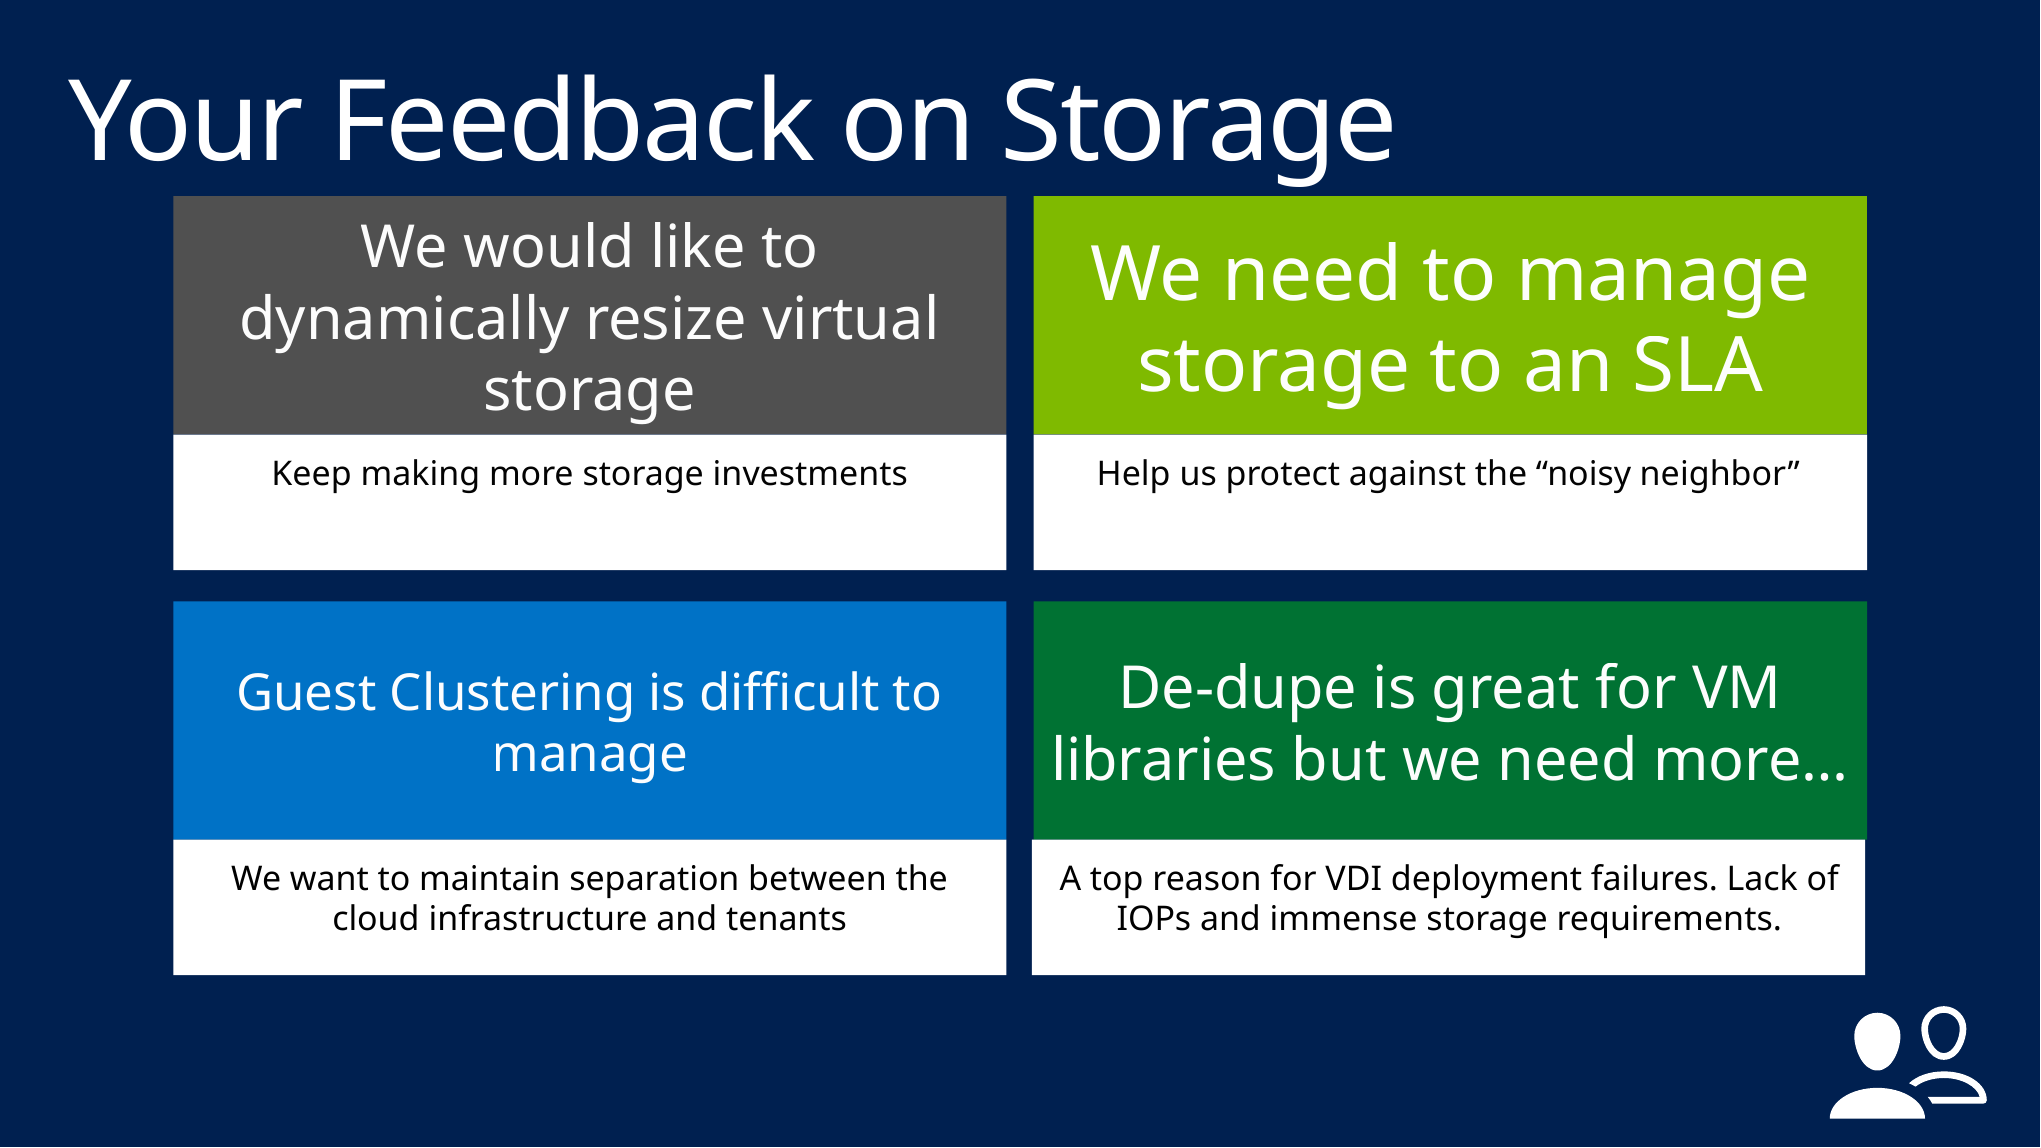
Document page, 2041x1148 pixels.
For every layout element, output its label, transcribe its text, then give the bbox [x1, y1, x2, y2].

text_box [173, 839, 1007, 976]
text_box We need to manage storage to an SLA [1033, 195, 1868, 434]
text_box [1854, 1012, 1901, 1071]
title Your Feedback on Storage [45, 48, 1996, 200]
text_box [1031, 839, 1868, 976]
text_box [173, 434, 1007, 571]
text_box [1829, 1087, 1926, 1119]
text_box We would like to dynamically resize virtual storage [173, 195, 1007, 434]
text_box De-dupe is great for VM libraries but we need more… [1033, 601, 1868, 839]
text_box [1909, 1071, 1987, 1104]
text_box [2, 975, 2038, 1147]
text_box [1031, 434, 1868, 571]
text_box Guest Clustering is difficult to manage [173, 601, 1007, 839]
text_box [1921, 1006, 1967, 1060]
